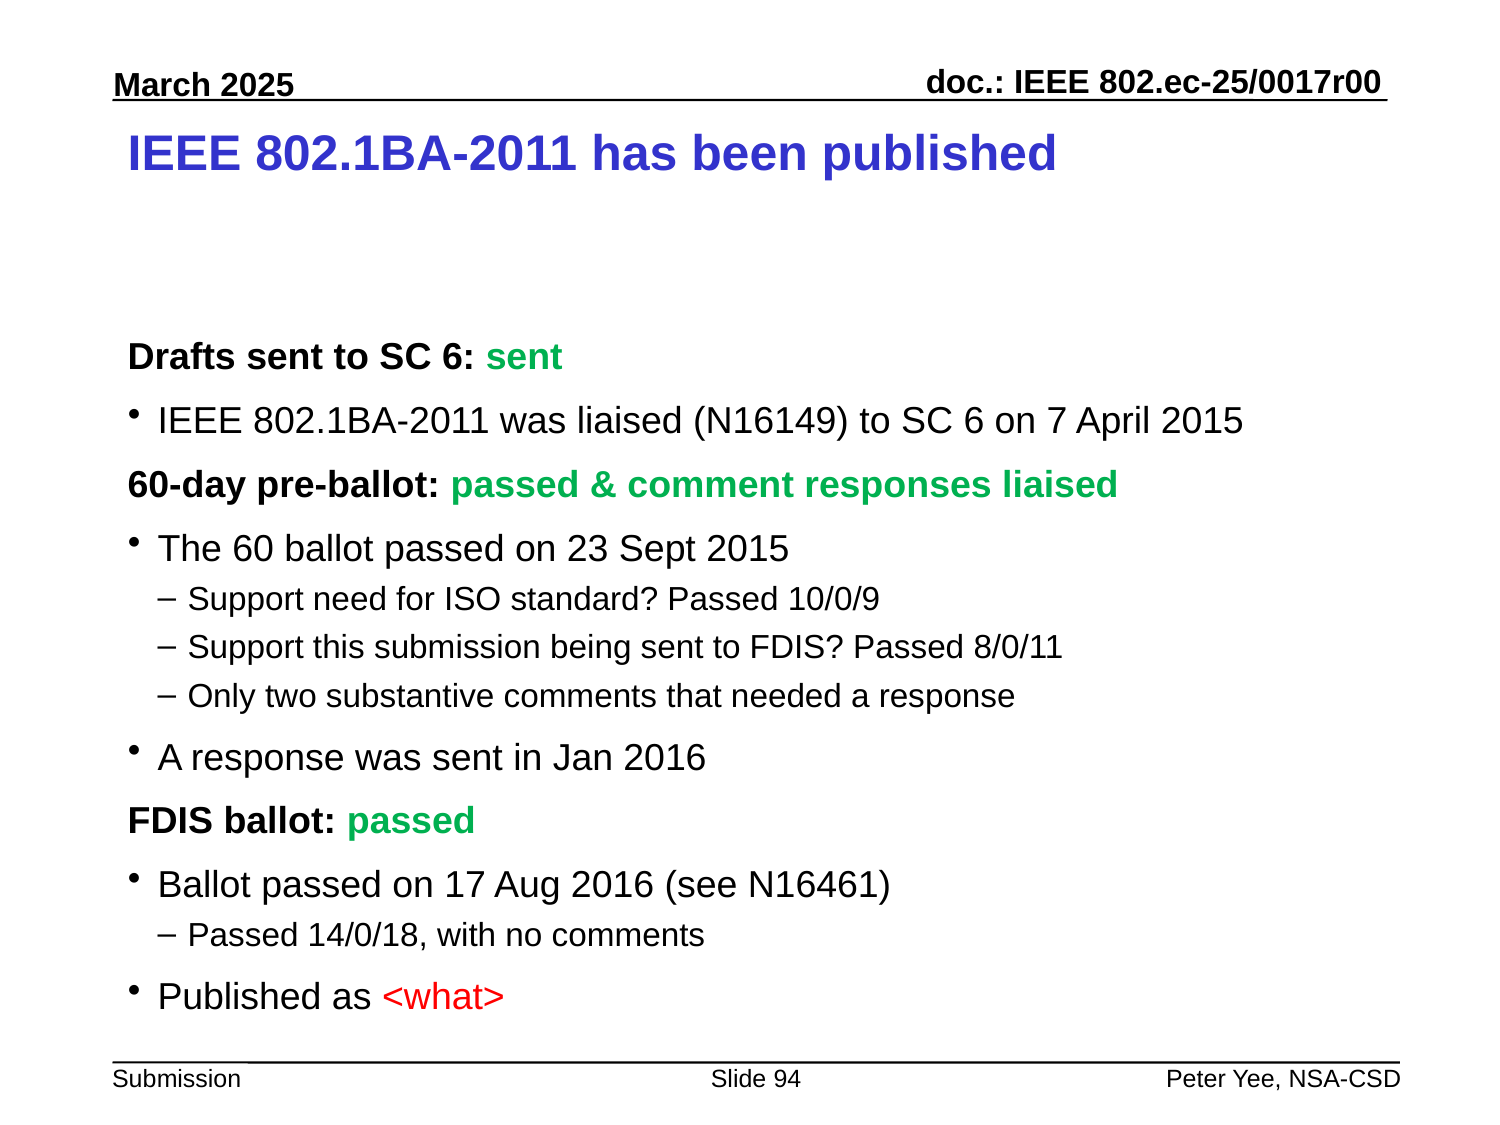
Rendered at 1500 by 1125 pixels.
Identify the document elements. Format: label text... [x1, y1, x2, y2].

slide_number Slide 94 [709, 1061, 803, 1093]
list Drafts sent to SC 6: sent IEEE 802.1BA-2011 was liaised (N16149) to SC 6 on 7 April 2015 60-day pre-ballot: passed & comment responses liaised The 60 ballot passed on 23 Sept 2015 Support need for ISO standard? Passed 10/0/9 Support this submission being sent to FDIS? Passed 8/0/11 Only two substantive comments that needed a response A response was sent in Jan 2016 FDIS ballot: passed Ballot passed on 17 Aug 2016 (see N16461) Passed 14/0/18, with no comments Published as <what> [112, 324, 1388, 1000]
title IEEE 802.1BA-2011 has been published [112, 112, 1388, 288]
footer Peter Yee, NSA-CSD [1164, 1061, 1402, 1093]
